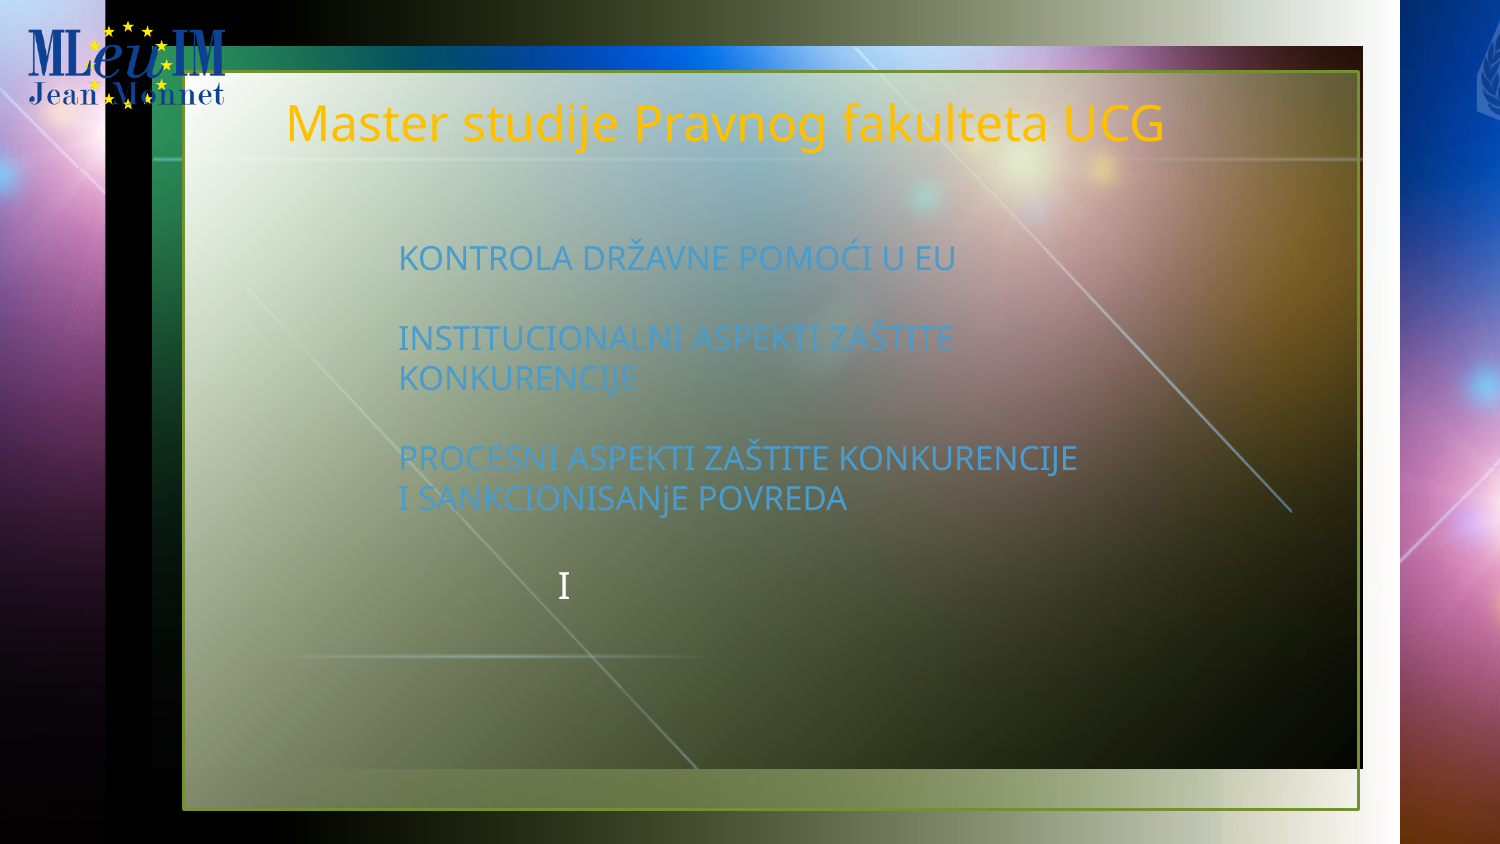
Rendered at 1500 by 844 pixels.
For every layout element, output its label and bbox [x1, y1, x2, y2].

text_box [182, 781, 1360, 811]
picture [0, 0, 1500, 844]
text_box [261, 0, 1401, 202]
text_box [261, 658, 1401, 844]
